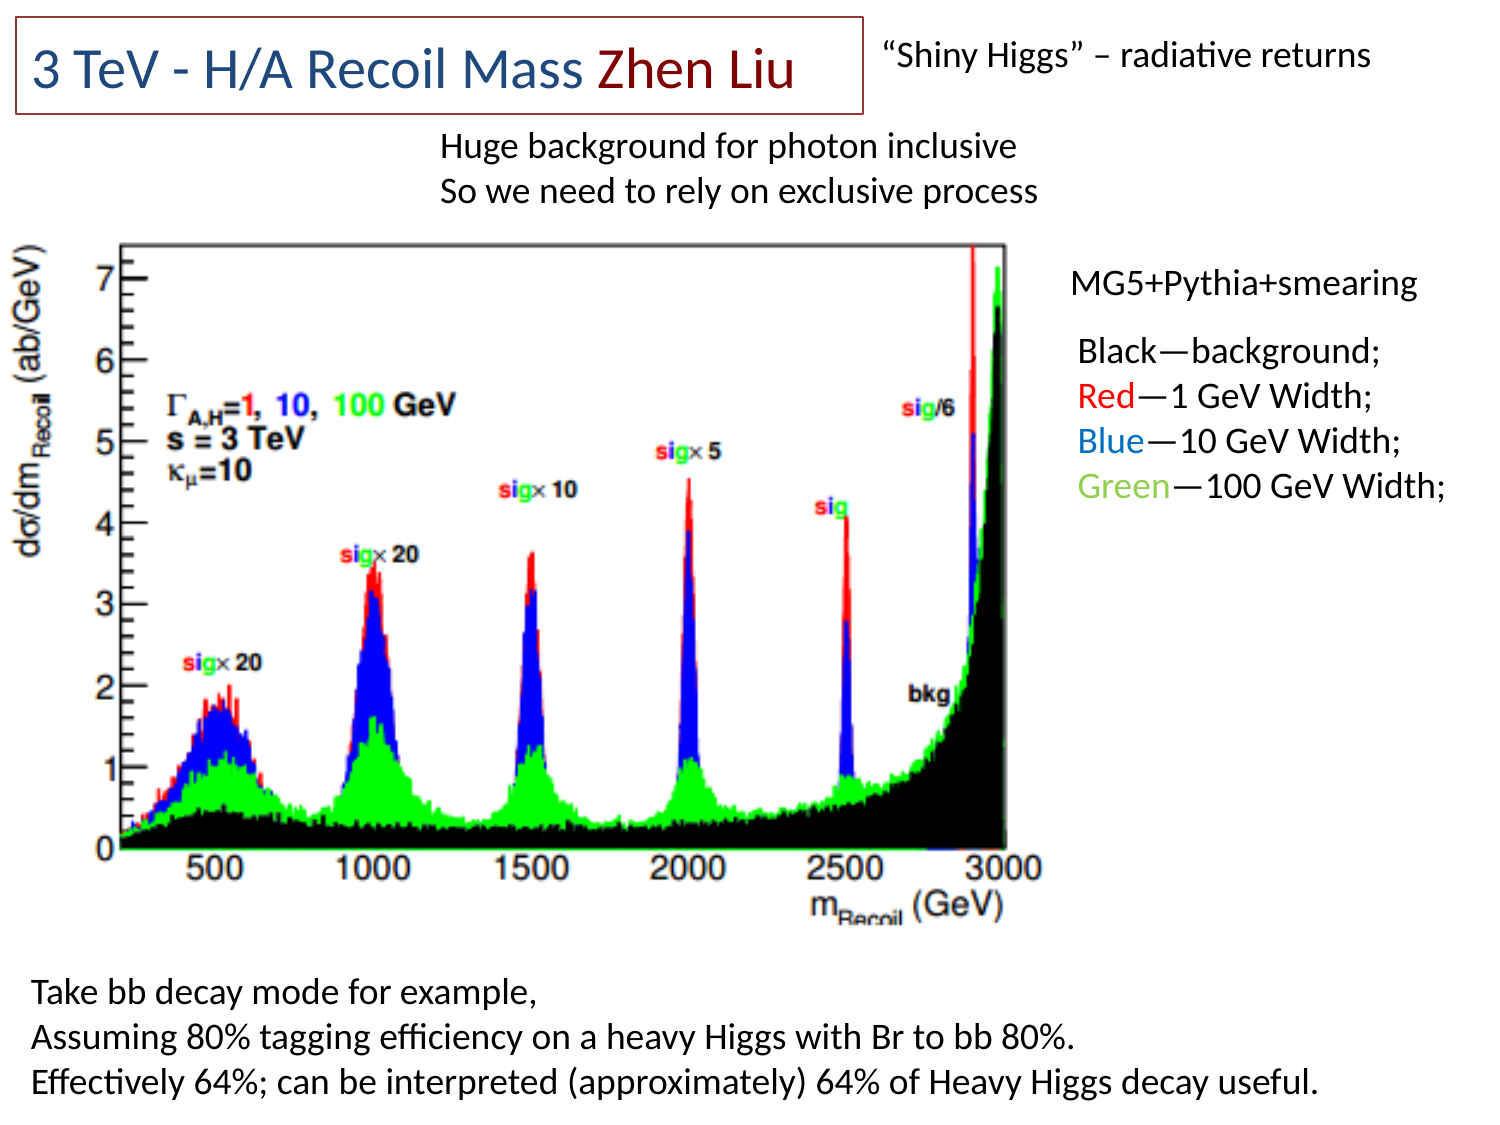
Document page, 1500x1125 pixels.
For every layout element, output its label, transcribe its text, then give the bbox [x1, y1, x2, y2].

text_box MG5+Pythia+smearing [1060, 250, 1480, 311]
text_box Black—background; Red—1 GeV Width; Blue—10 GeV Width; Green—100 GeV Width; [1062, 318, 1500, 514]
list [0, 217, 1056, 945]
text_box “Shiny Higgs” – radiative returns [866, 22, 1387, 83]
text_box Huge background for photon inclusive So we need to rely on exclusive process [425, 114, 1274, 219]
title 3 TeV - H/A Recoil Mass Zhen Liu [15, 16, 864, 115]
text_box Take bb decay mode for example, Assuming 80% tagging efficiency on a heavy Higgs with Br to bb 80%. Effectively 64%; can be interpreted (approximately) 64% of Heavy Higgs decay useful. [16, 959, 1480, 1110]
